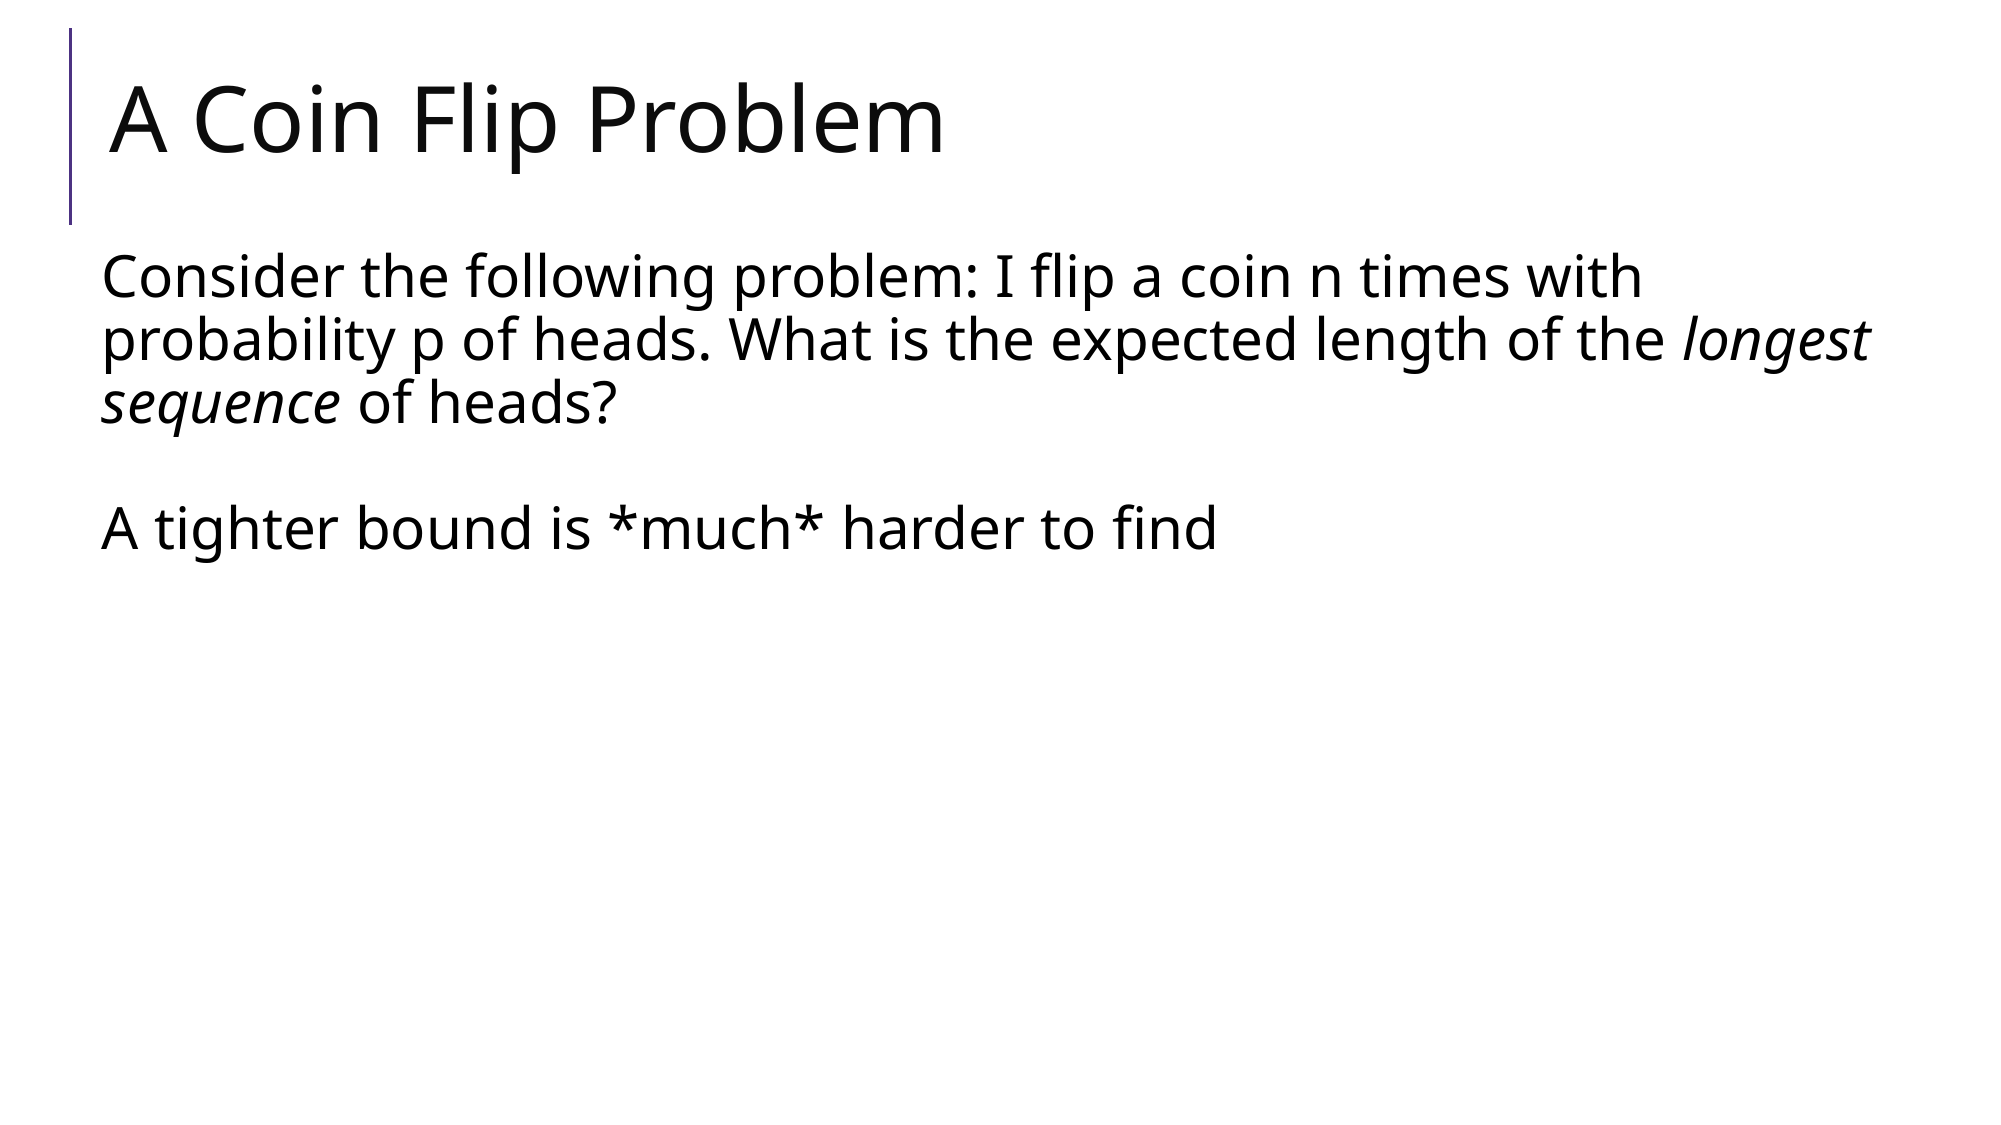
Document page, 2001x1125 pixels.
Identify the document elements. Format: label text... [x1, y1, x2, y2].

title A Coin Flip Problem [94, 43, 1930, 210]
list Consider the following problem: I flip a coin n times with probability p of heads. What is the expected length of the longest sequence of heads? A tighter bound is *much* harder to find [94, 240, 1930, 1035]
